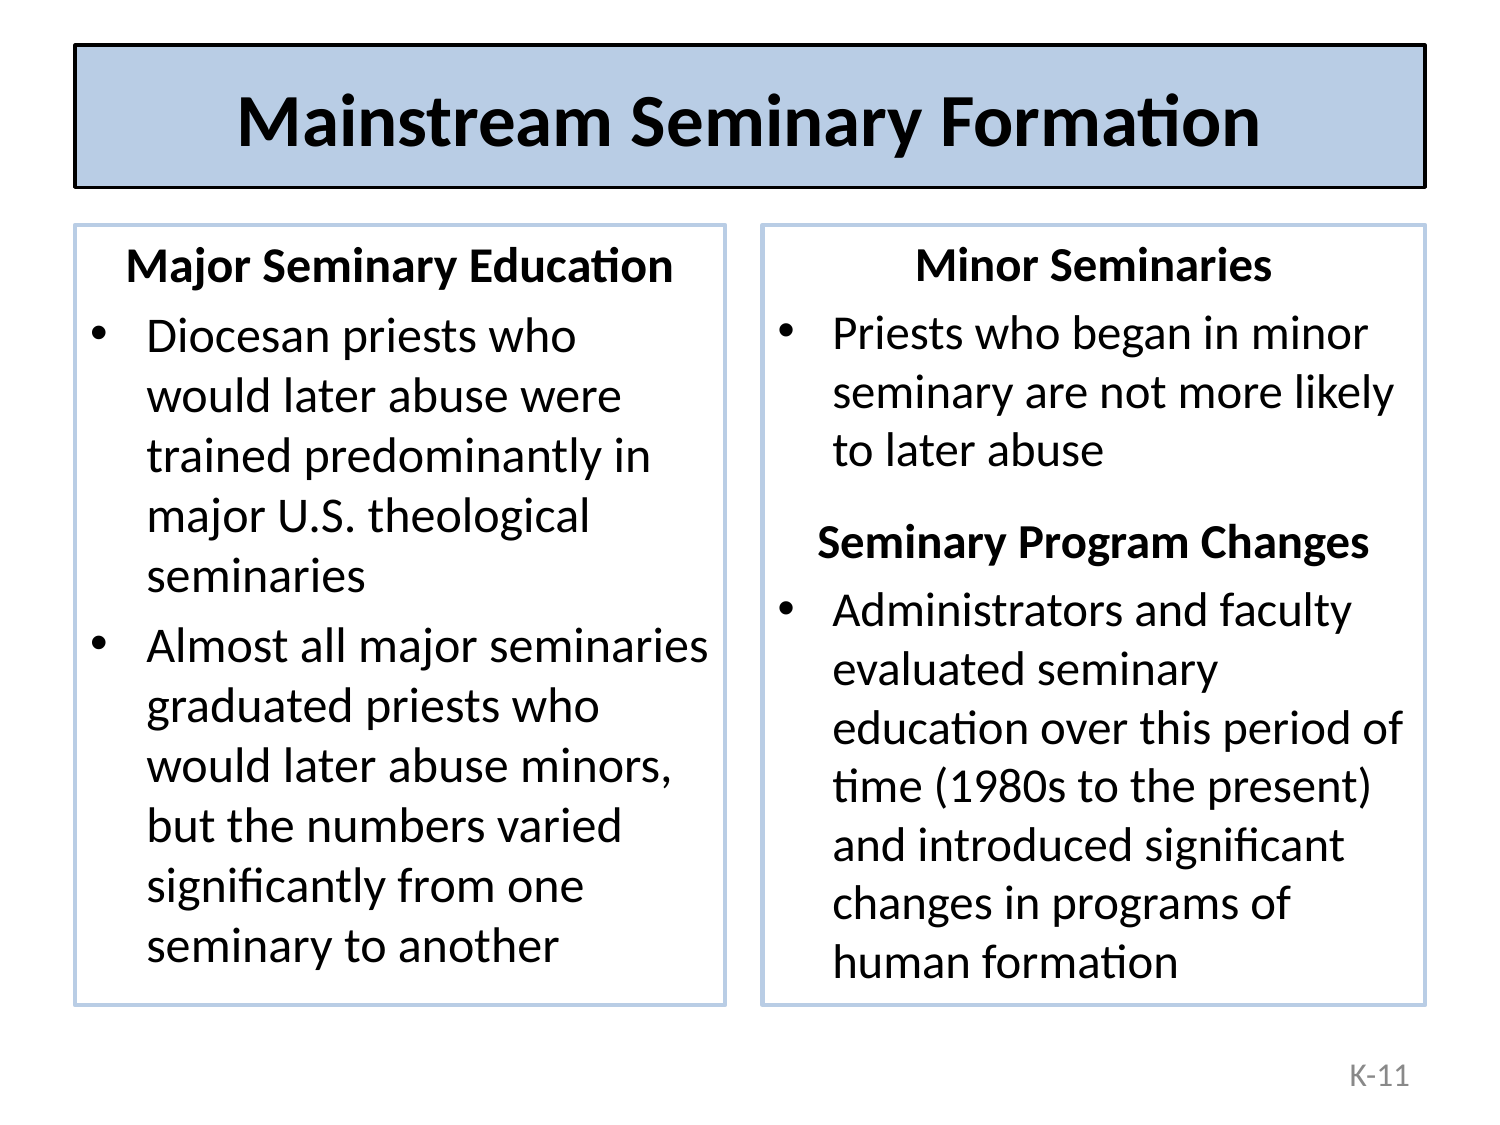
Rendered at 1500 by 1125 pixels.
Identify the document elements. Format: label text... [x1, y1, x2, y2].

title Mainstream Seminary Formation [75, 45, 1425, 188]
slide_number K-11 [1074, 1042, 1425, 1103]
list Minor Seminaries Priests who began in minor seminary are not more likely to later abuse Seminary Program Changes Administrators and faculty evaluated seminary education over this period of time (1980s to the present) and introduced significant changes in programs of human formation [762, 224, 1425, 1005]
list Major Seminary Education Diocesan priests who would later abuse were trained predominantly in major U.S. theological seminaries Almost all major seminaries graduated priests who would later abuse minors, but the numbers varied significantly from one seminary to another [75, 224, 725, 1005]
